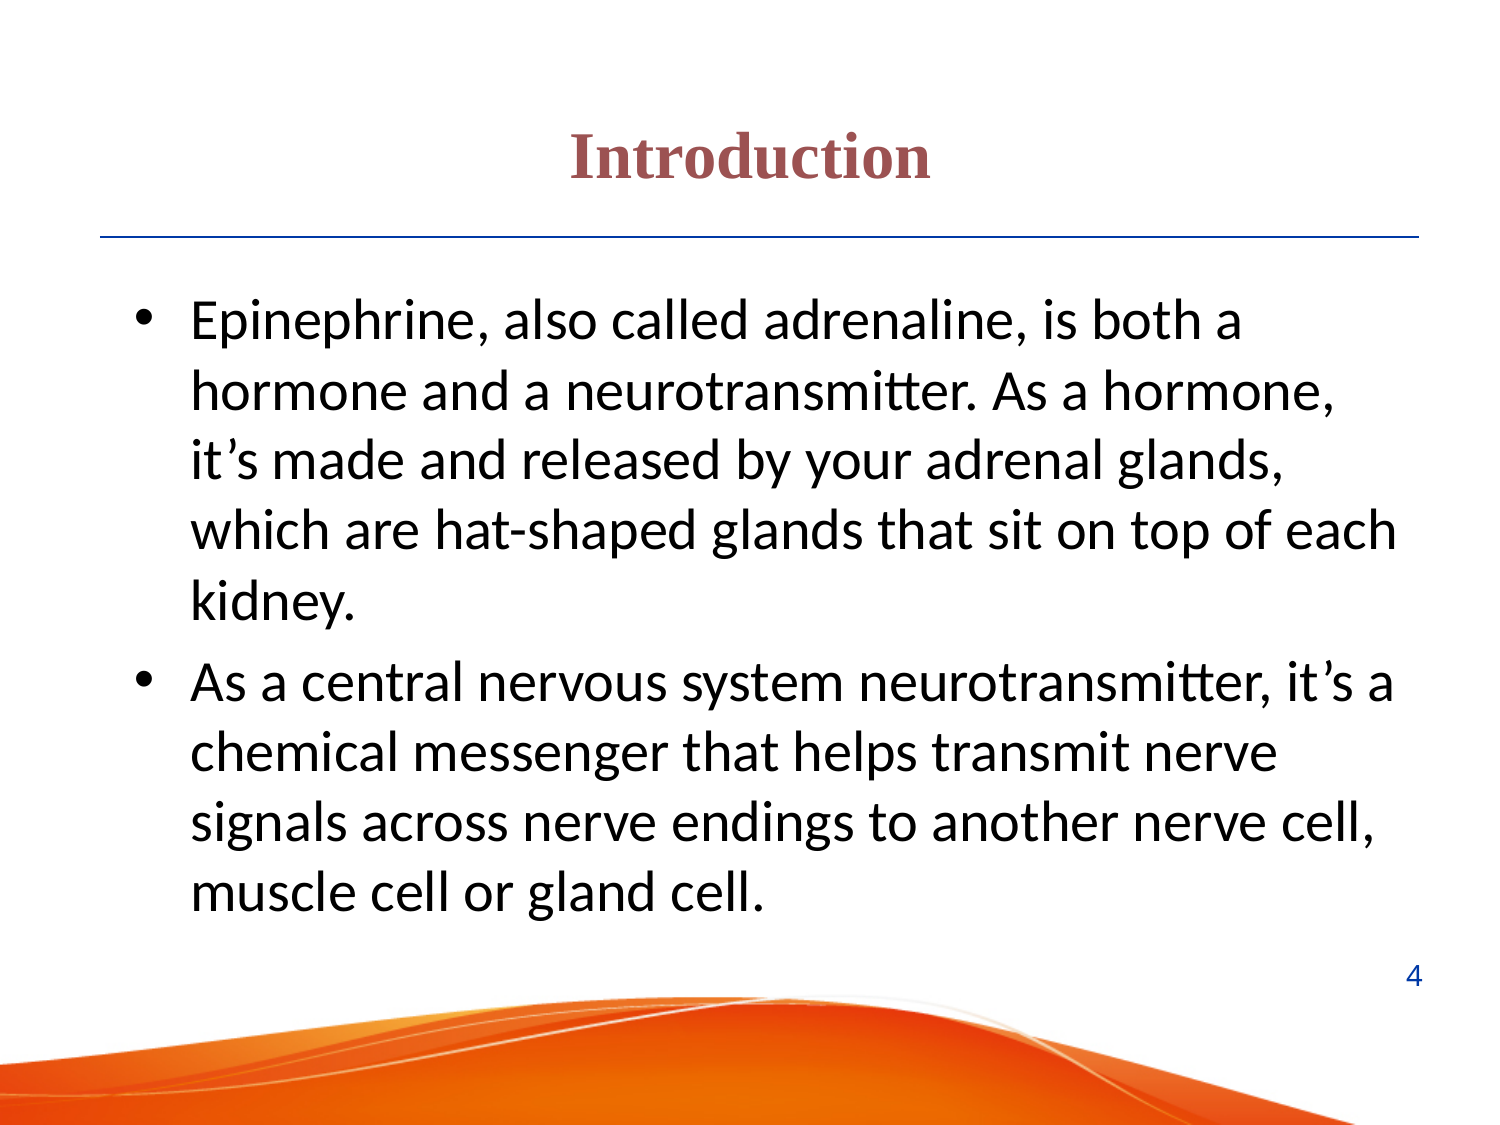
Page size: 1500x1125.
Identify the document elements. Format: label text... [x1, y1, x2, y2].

text_box Introduction [362, 104, 1140, 200]
picture [0, 0, 1500, 1125]
text_box 4 [1087, 949, 1438, 1010]
text_box Epinephrine, also called adrenaline, is both a hormone and a neurotransmitter. As a hormone, it’s made and released by your adrenal glands, which are hat-shaped glands that sit on top of each kidney. As a central nervous system neurotransmitter, it’s a chemical messenger that helps transmit nerve signals across nerve endings to another nerve cell, muscle cell or gland cell. [119, 274, 1420, 1062]
